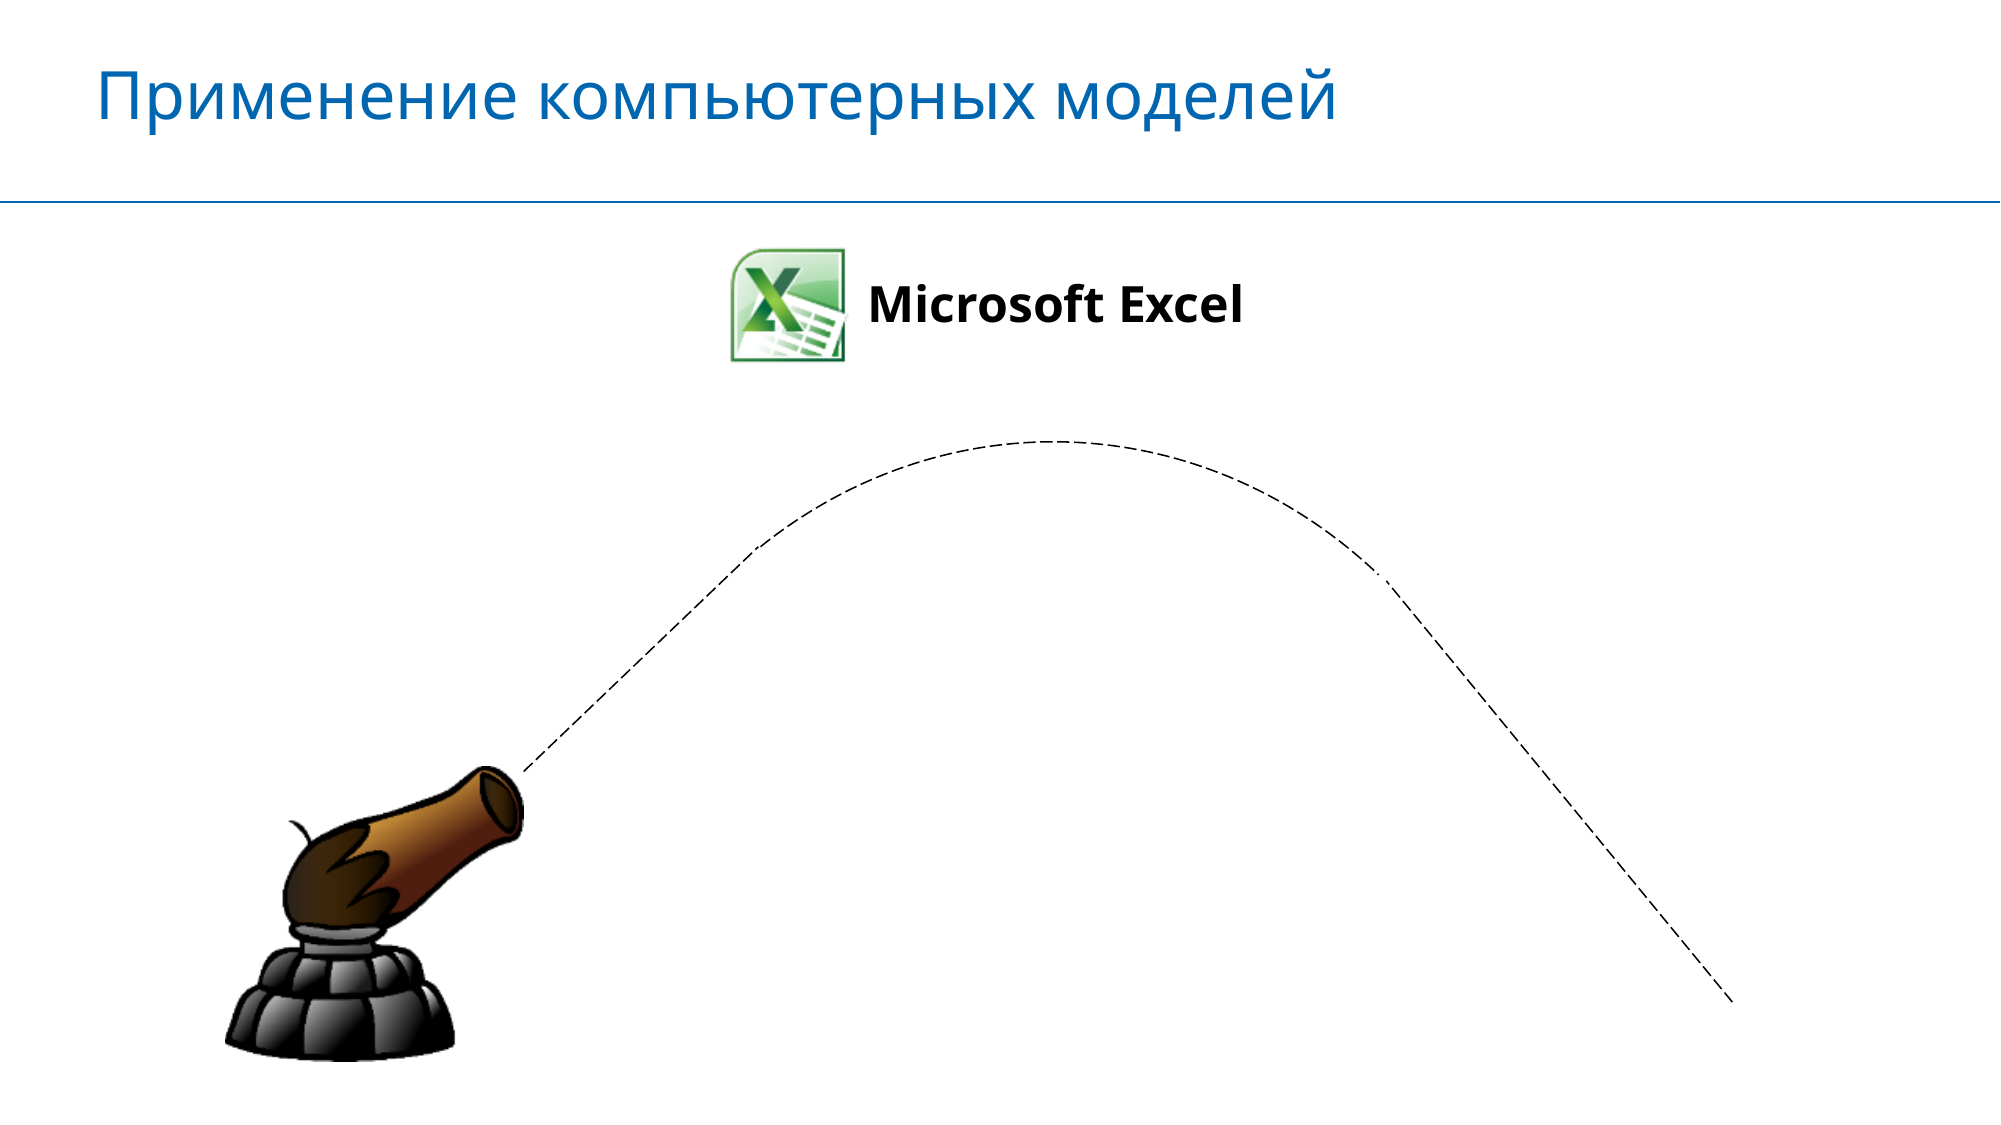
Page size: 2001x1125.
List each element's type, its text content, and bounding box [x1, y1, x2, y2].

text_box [523, 546, 759, 772]
text_box Применение компьютерных моделей [80, 45, 1779, 141]
picture [225, 766, 524, 1063]
text_box Microsoft Excel [853, 264, 1272, 340]
text_box [760, 441, 1379, 972]
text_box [1386, 580, 1733, 1003]
picture [728, 243, 853, 368]
